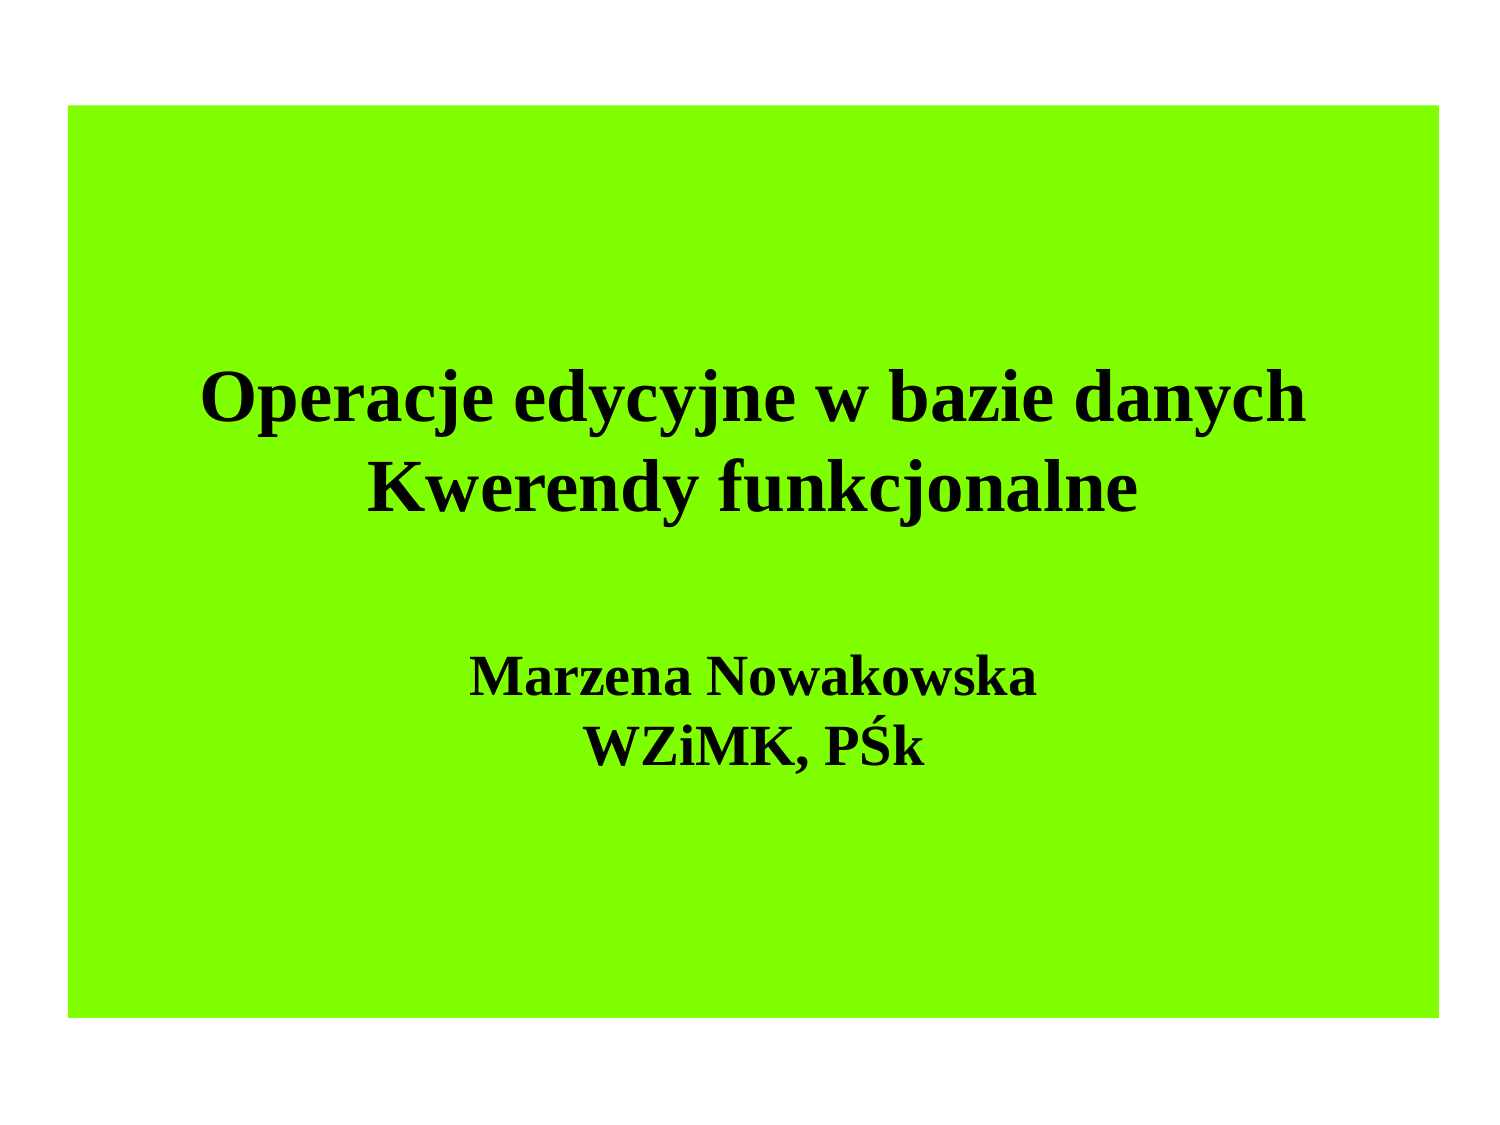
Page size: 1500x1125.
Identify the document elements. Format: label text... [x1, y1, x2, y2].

title Operacje edycyjne w bazie danych Kwerendy funkcjonalne Marzena Nowakowska WZiMK, PŚk [67, 104, 1440, 1019]
